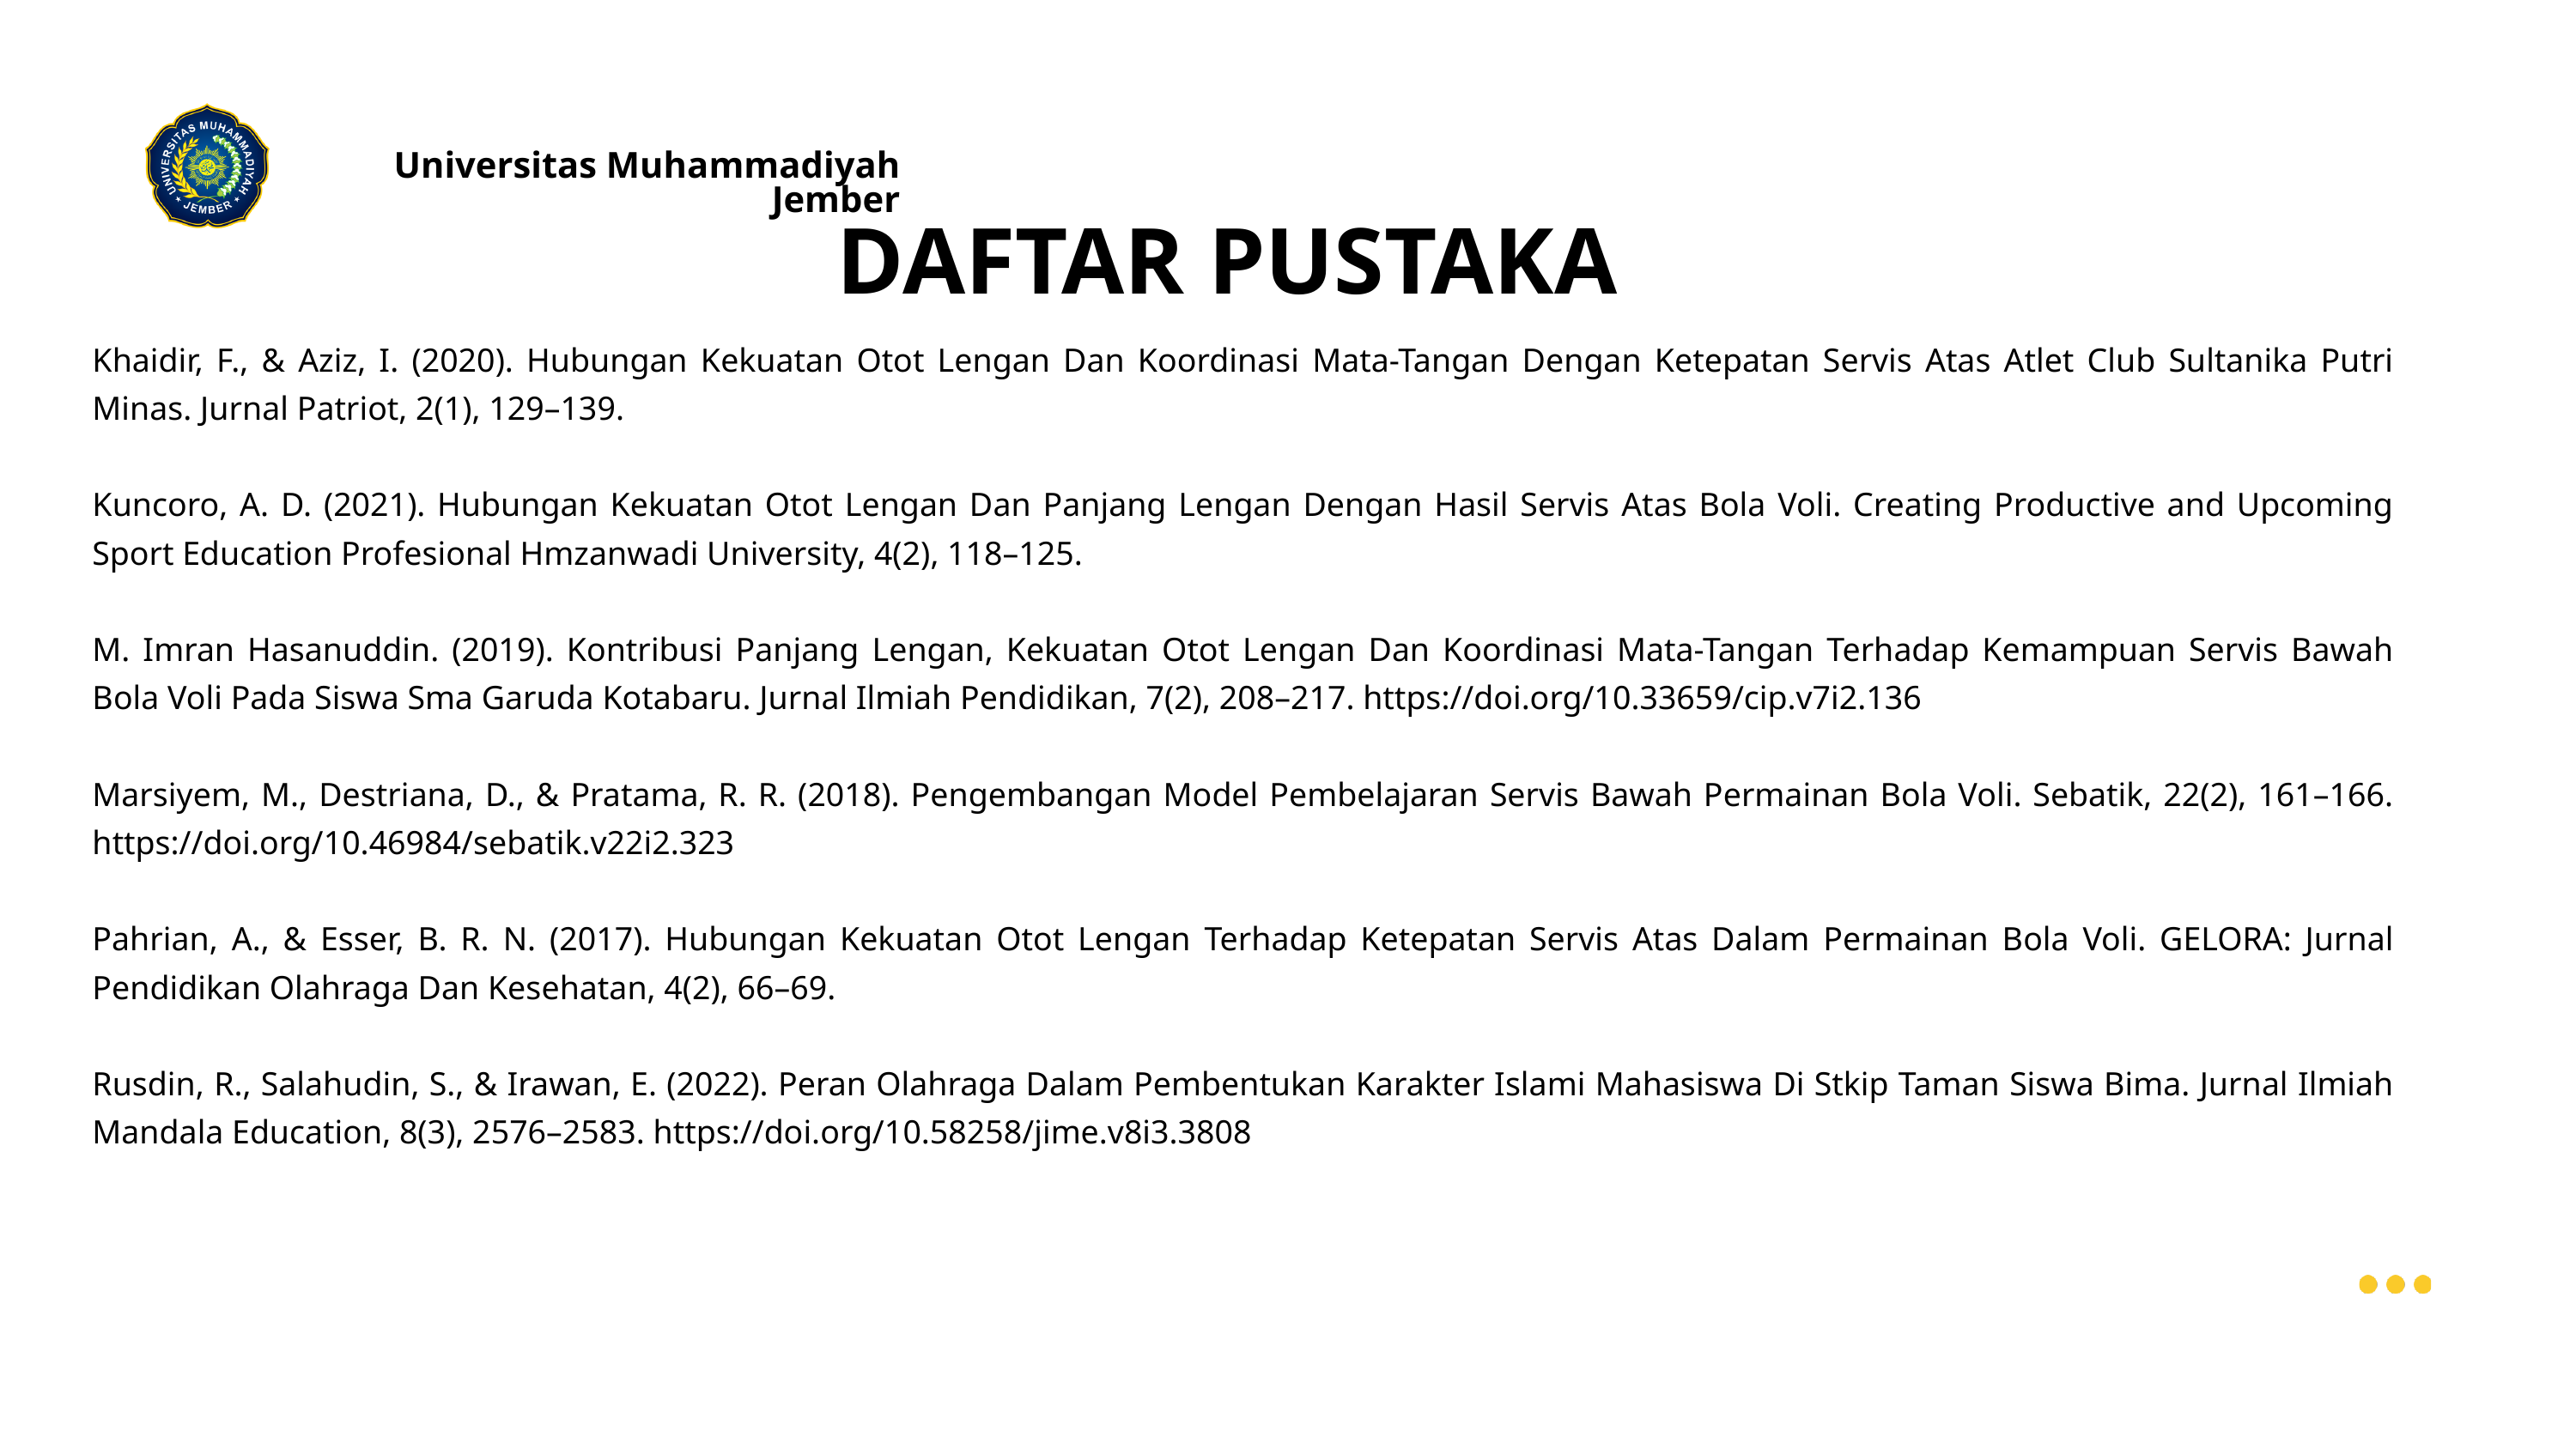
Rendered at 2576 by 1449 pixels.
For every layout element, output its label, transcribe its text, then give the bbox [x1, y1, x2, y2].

text_box [144, 103, 270, 228]
text_box [2359, 1275, 2432, 1294]
text_box Khaidir, F., & Aziz, I. (2020). Hubungan Kekuatan Otot Lengan Dan Koordinasi Mata-Tangan Dengan Ketepatan Servis Atas Atlet Club Sultanika Putri Minas. Jurnal Patriot, 2(1), 129–139. Kuncoro, A. D. (2021). Hubungan Kekuatan Otot Lengan Dan Panjang Lengan Dengan Hasil Servis Atas Bola Voli. Creating Productive and Upcoming Sport Education Profesional Hmzanwadi University, 4(2), 118–125. M. Imran Hasanuddin. (2019). Kontribusi Panjang Lengan, Kekuatan Otot Lengan Dan Koordinasi Mata-Tangan Terhadap Kemampuan Servis Bawah Bola Voli Pada Siswa Sma Garuda Kotabaru. Jurnal Ilmiah Pendidikan, 7(2), 208–217. https://doi.org/10.33659/cip.v7i2.136 Marsiyem, M., Destriana, D., & Pratama, R. R. (2018). Pengembangan Model Pembelajaran Servis Bawah Permainan Bola Voli. Sebatik, 22(2), 161–166. https://doi.org/10.46984/sebatik.v22i2.323 Pahrian, A., & Esser, B. R. N. (2017). Hubungan Kekuatan Otot Lengan Terhadap Ketepatan Servis Atas Dalam Permainan Bola Voli. GELORA: Jurnal Pendidikan Olahraga Dan Kesehatan, 4(2), 66–69. Rusdin, R., Salahudin, S., & Irawan, E. (2022). Peran Olahraga Dalam Pembentukan Karakter Islami Mahasiswa Di Stkip Taman Siswa Bima. Jurnal Ilmiah Mandala Education, 8(3), 2576–2583. https://doi.org/10.58258/jime.v8i3.3808 [92, 330, 2396, 1247]
text_box DAFTAR PUSTAKA [836, 223, 1979, 312]
text_box Universitas Muhammadiyah Jember [288, 149, 901, 220]
